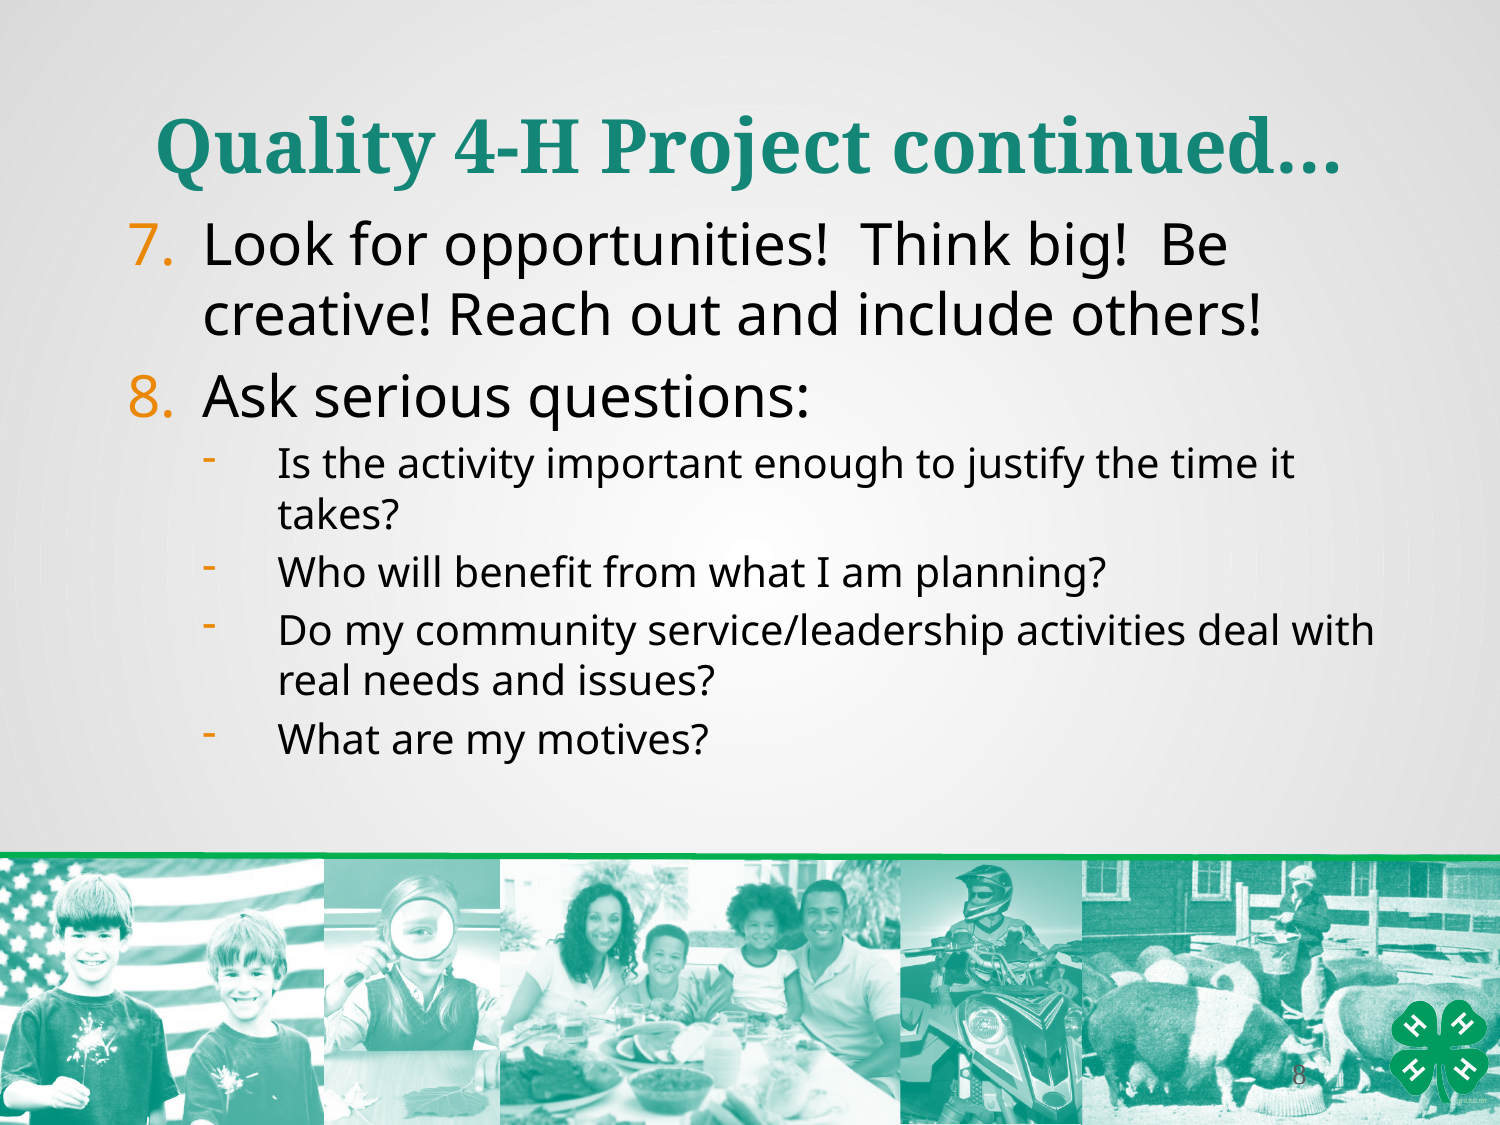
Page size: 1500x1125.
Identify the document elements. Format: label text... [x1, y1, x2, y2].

text_box Quality 4-H Project continued… [106, 50, 1394, 238]
slide_number 8 [1287, 1042, 1380, 1103]
text_box Look for opportunities! Think big! Be creative! Reach out and include others! Ask serious questions: Is the activity important enough to justify the time it takes? Who will benefit from what I am planning? Do my community service/leadership activities deal with real needs and issues? What are my motives? [112, 200, 1400, 925]
picture [1385, 996, 1493, 1113]
